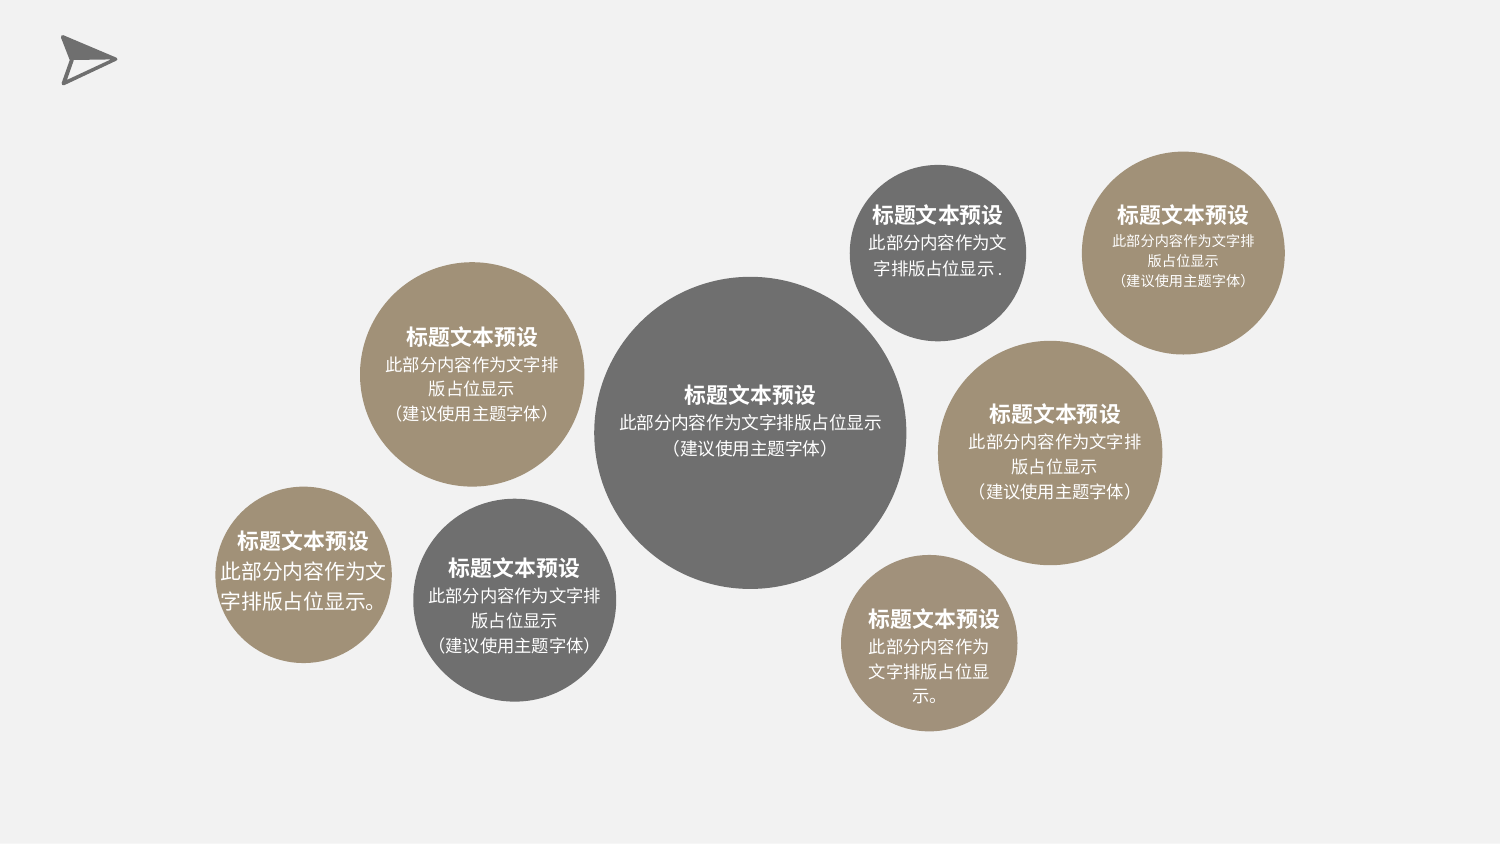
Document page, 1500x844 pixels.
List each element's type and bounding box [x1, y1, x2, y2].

text_box [434, 666, 595, 704]
text_box [241, 640, 367, 666]
text_box [868, 605, 991, 709]
text_box [875, 716, 983, 734]
text_box [227, 484, 380, 526]
text_box [847, 162, 1029, 305]
text_box [1079, 149, 1287, 357]
text_box [935, 338, 1165, 568]
text_box [618, 381, 882, 485]
text_box [967, 400, 1143, 504]
text_box [384, 323, 560, 426]
text_box [1109, 201, 1258, 305]
text_box [868, 201, 1008, 305]
text_box [215, 527, 392, 631]
text_box [838, 552, 1020, 706]
text_box [411, 496, 619, 648]
text_box [426, 554, 603, 658]
text_box [357, 260, 587, 489]
text_box [592, 274, 909, 592]
text_box [869, 312, 1007, 344]
